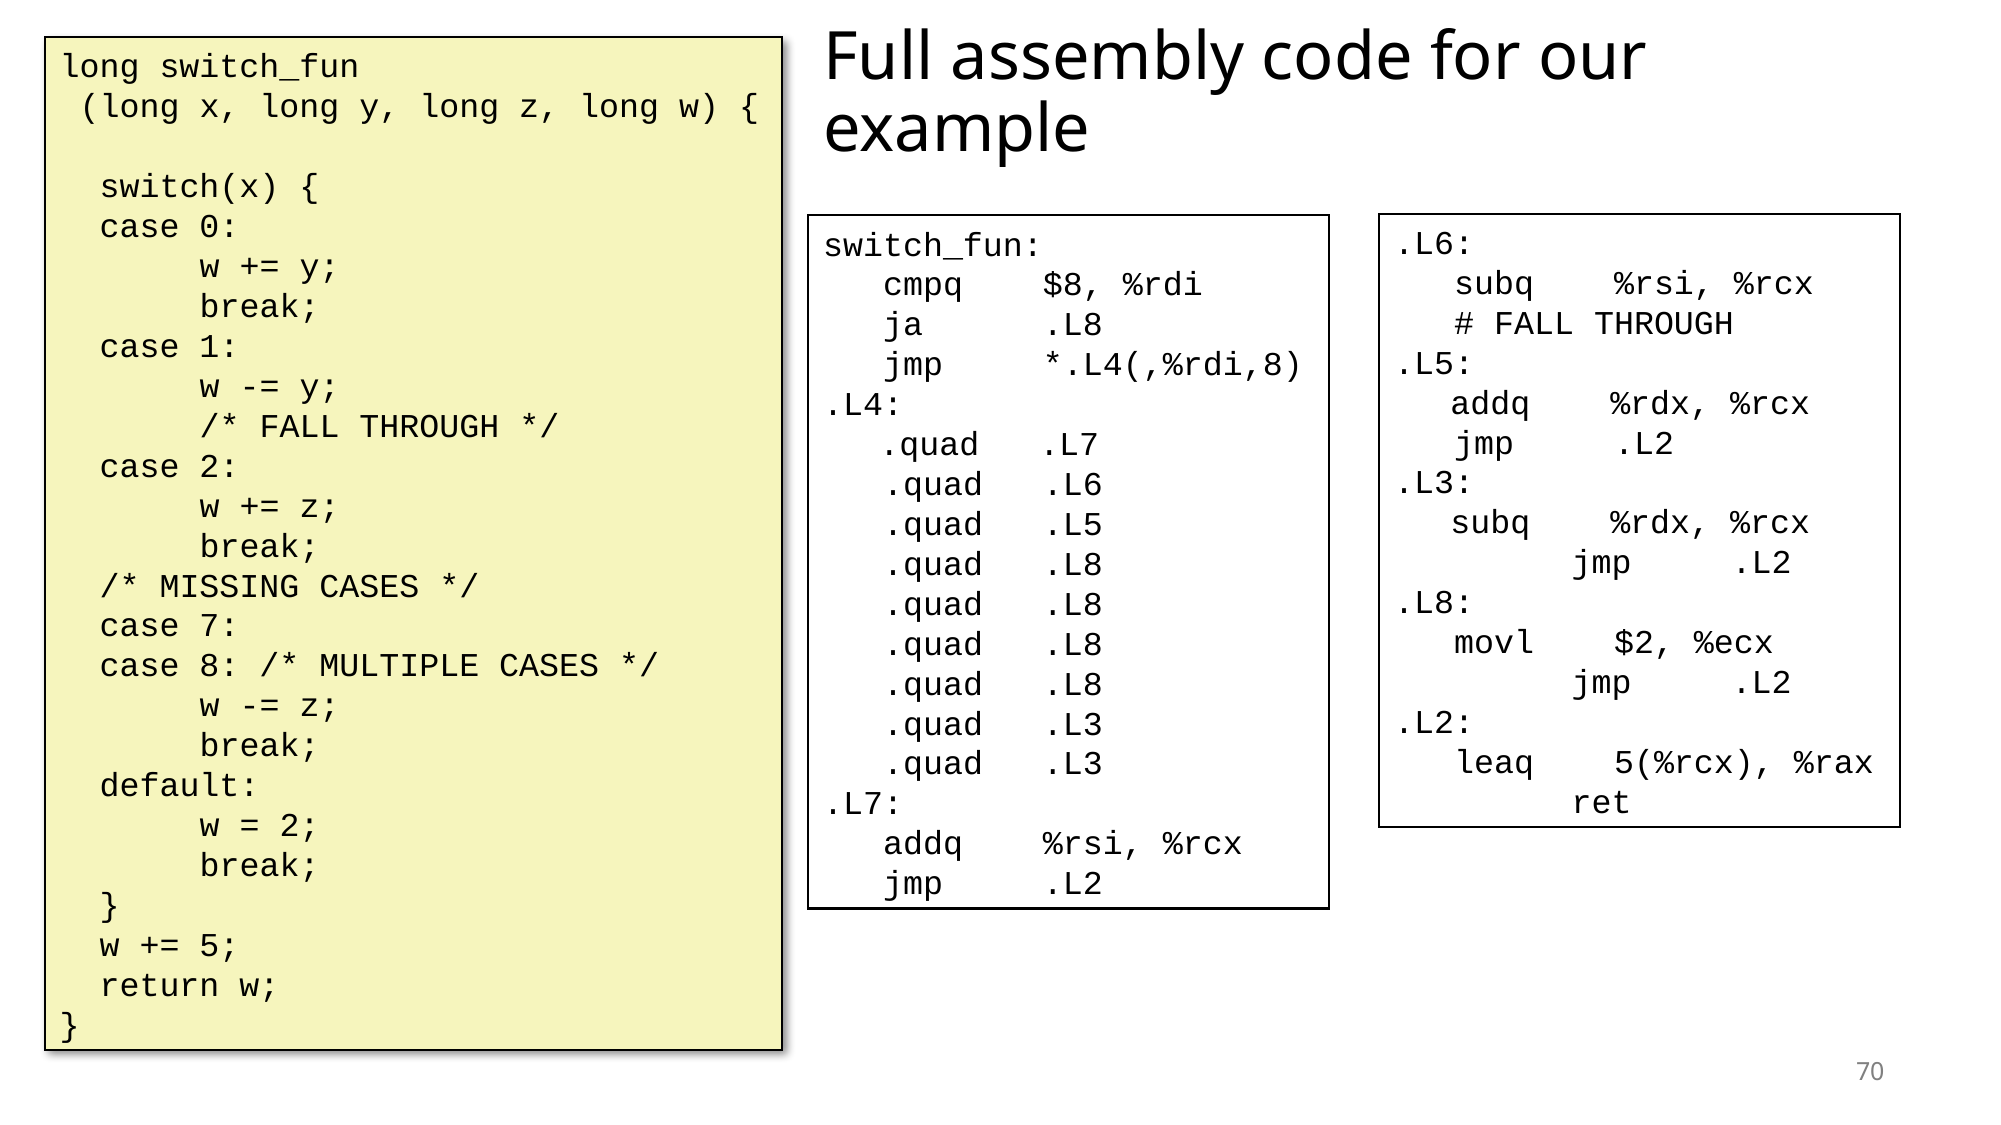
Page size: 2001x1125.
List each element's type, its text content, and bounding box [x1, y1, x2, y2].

title Full assembly code for our example [808, 37, 1900, 150]
text_box switch_fun: cmpq $8, %rdi ja .L8 jmp *.L4(,%rdi,8) .L4: .quad .L7 .quad .L6 .quad .L5 .quad .L8 .quad .L8 .quad .L8 .quad .L8 .quad .L3 .quad .L3 .L7: addq %rsi, %rcx jmp .L2 [808, 215, 1329, 909]
text_box long switch_fun (long x, long y, long z, long w) { switch(x) { case 0: w += y; break; case 1: w -= y; /* FALL THROUGH */ case 2: w += z; break; /* MISSING CASES */ case 7: case 8: /* MULTIPLE CASES */ w -= z; break; default: w = 2; break; } w += 5; return w; } [44, 37, 783, 1050]
slide_number 70 [1749, 1042, 1900, 1103]
text_box .L6: subq %rsi, %rcx # FALL THROUGH .L5: addq %rdx, %rcx jmp .L2 .L3: subq %rdx, %rcx jmp .L2 .L8: movl $2, %ecx jmp .L2 .L2: leaq 5(%rcx), %rax ret [1379, 213, 1900, 828]
